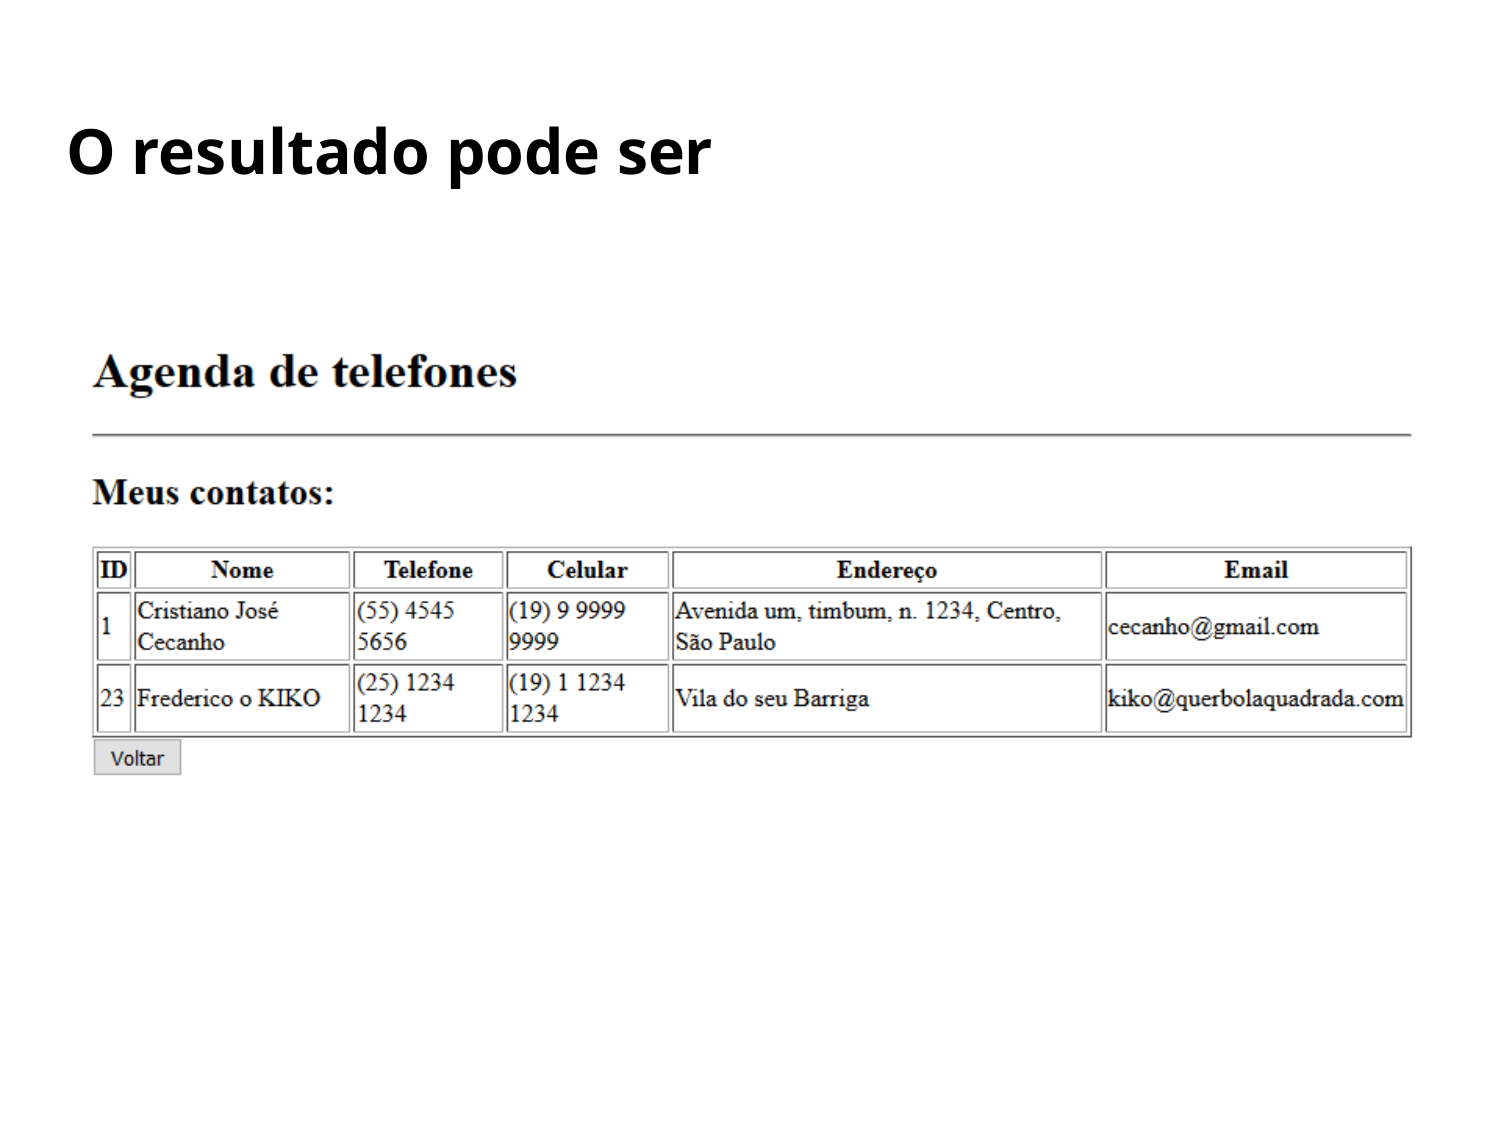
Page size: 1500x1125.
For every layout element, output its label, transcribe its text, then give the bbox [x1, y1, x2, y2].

picture [80, 309, 1420, 816]
title O resultado pode ser [51, 97, 1449, 234]
